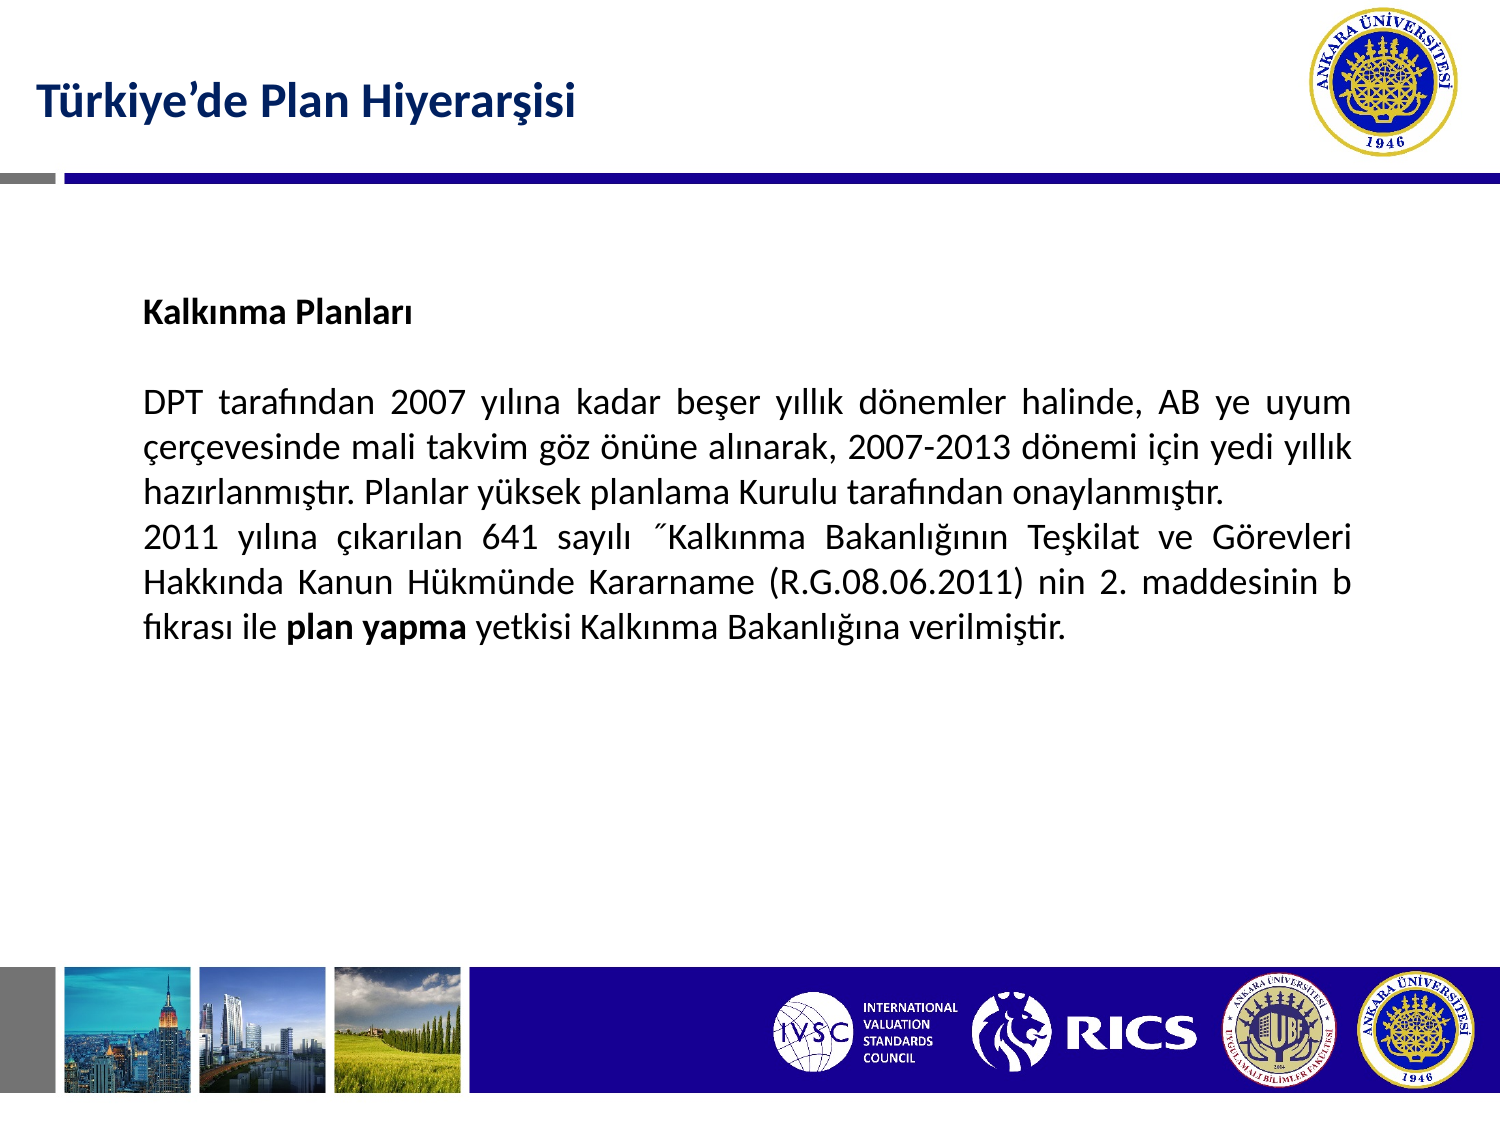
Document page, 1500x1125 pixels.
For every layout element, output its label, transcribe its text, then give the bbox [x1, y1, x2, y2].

text_box Türkiye’de Plan Hiyerarşisi [21, 59, 1065, 135]
picture [0, 0, 1500, 1125]
text_box Kalkınma Planları DPT tarafından 2007 yılına kadar beşer yıllık dönemler halinde, AB ye uyum çerçevesinde mali takvim göz önüne alınarak, 2007-2013 dönemi için yedi yıllık hazırlanmıştır. Planlar yüksek planlama Kurulu tarafından onaylanmıştır. 2011 yılına çıkarılan 641 sayılı ˝Kalkınma Bakanlığının Teşkilat ve Görevleri Hakkında Kanun Hükmünde Kararname (R.G.08.06.2011) nin 2. maddesinin b fıkrası ile plan yapma yetkisi Kalkınma Bakanlığına verilmiştir. [128, 279, 1369, 655]
